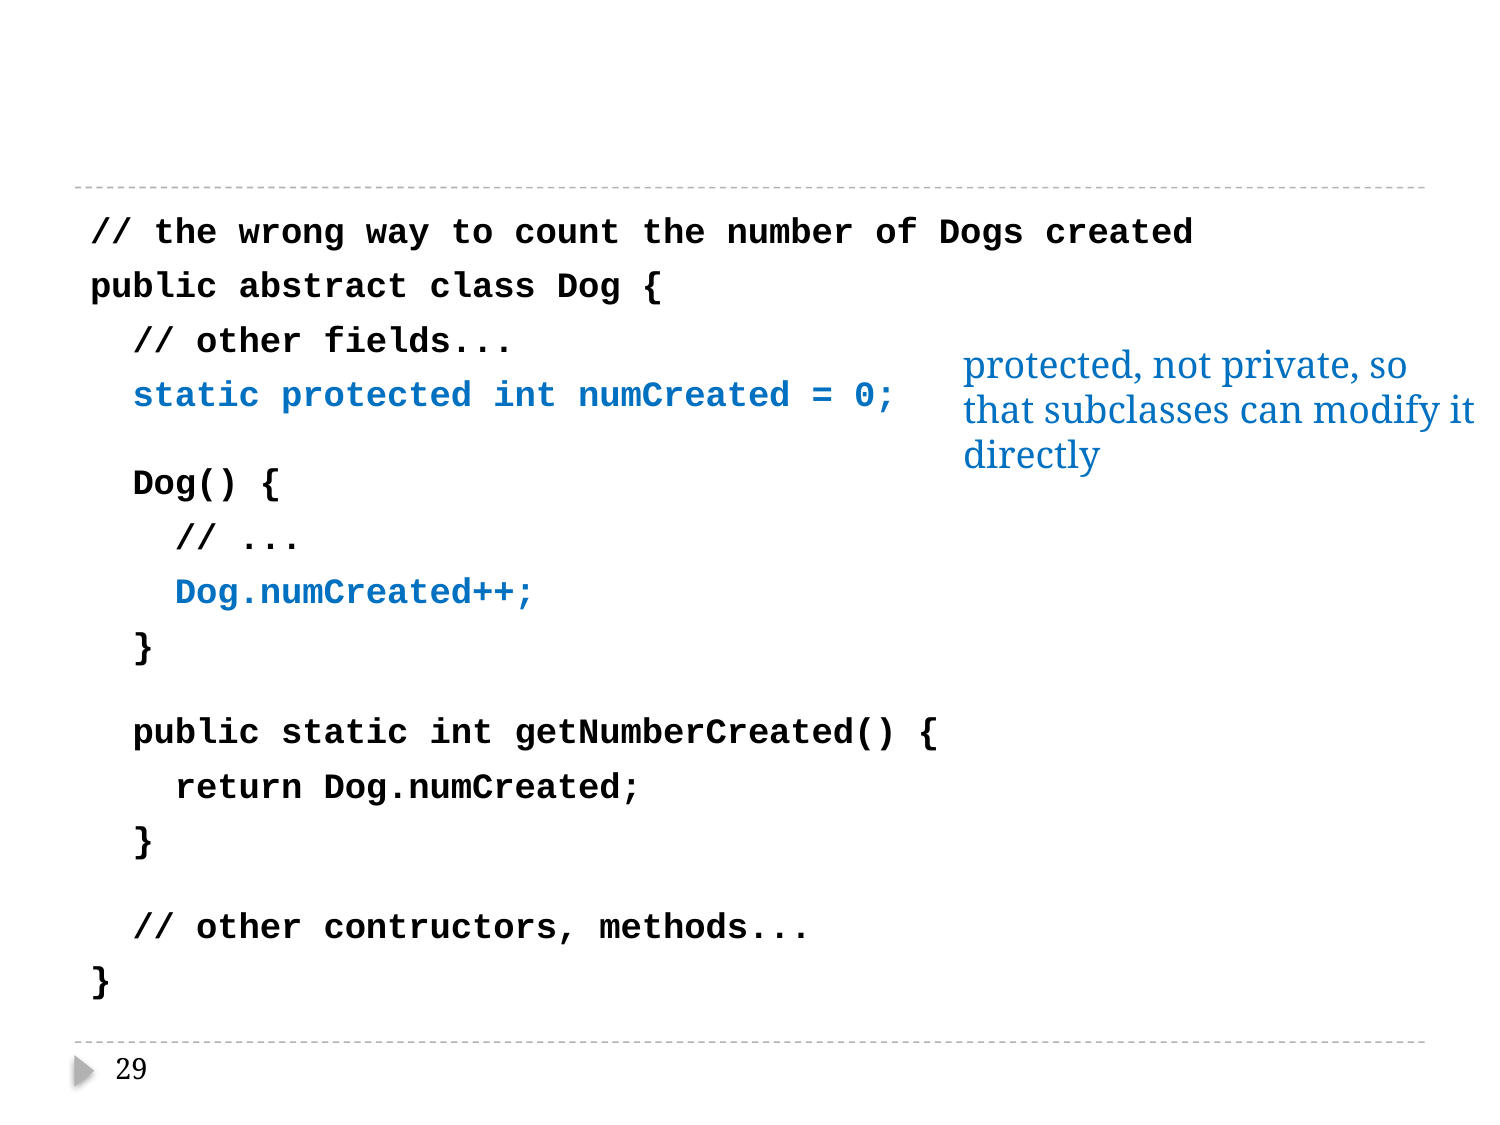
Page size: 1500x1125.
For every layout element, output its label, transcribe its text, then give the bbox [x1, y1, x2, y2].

slide_number 29 [100, 1042, 426, 1103]
text_box protected, not private, so that subclasses can modify it directly [948, 333, 1497, 484]
list // the wrong way to count the number of Dogs created public abstract class Dog { // other fields... static protected int numCreated = 0; Dog() { // ... Dog.numCreated++; } public static int getNumberCreated() { return Dog.numCreated; } // other contructors, methods... } [74, 199, 1426, 1011]
